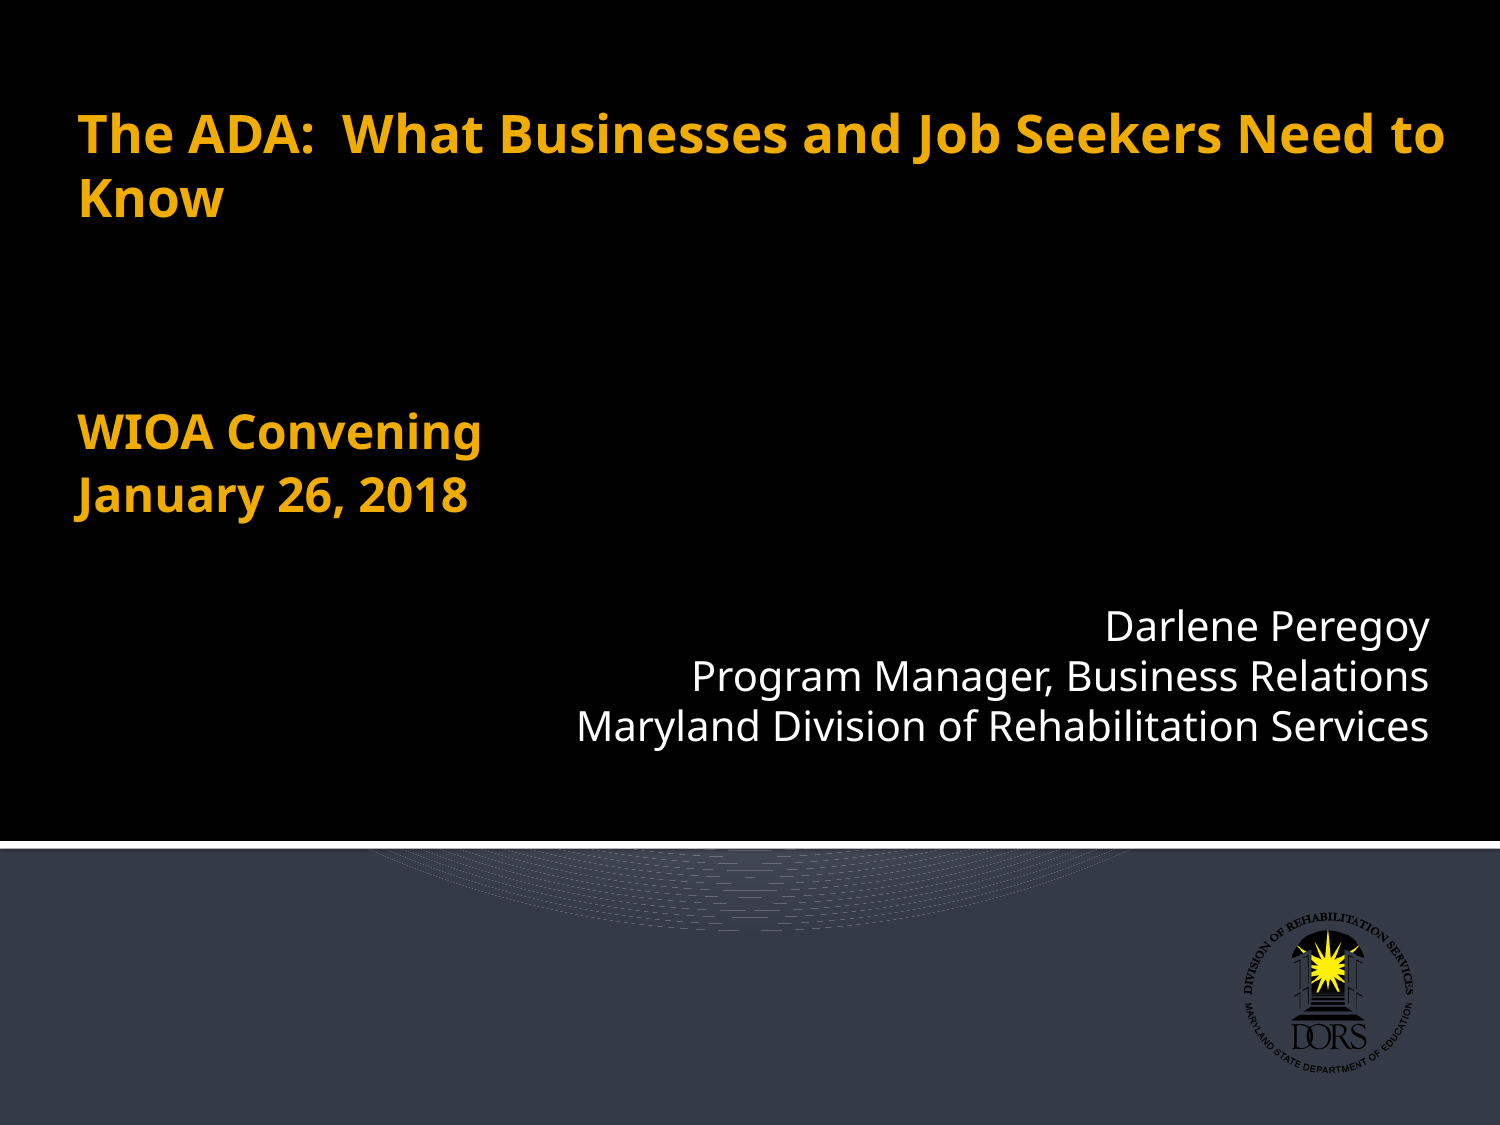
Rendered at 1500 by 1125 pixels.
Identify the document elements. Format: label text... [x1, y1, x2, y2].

subtitle Darlene Peregoy Program Manager, Business Relations Maryland Division of Rehabilitation Services [112, 600, 1438, 838]
picture [1244, 912, 1413, 1073]
title The ADA: What Businesses and Job Seekers Need to Know WIOA Convening January 26, 2018 [62, 99, 1463, 525]
